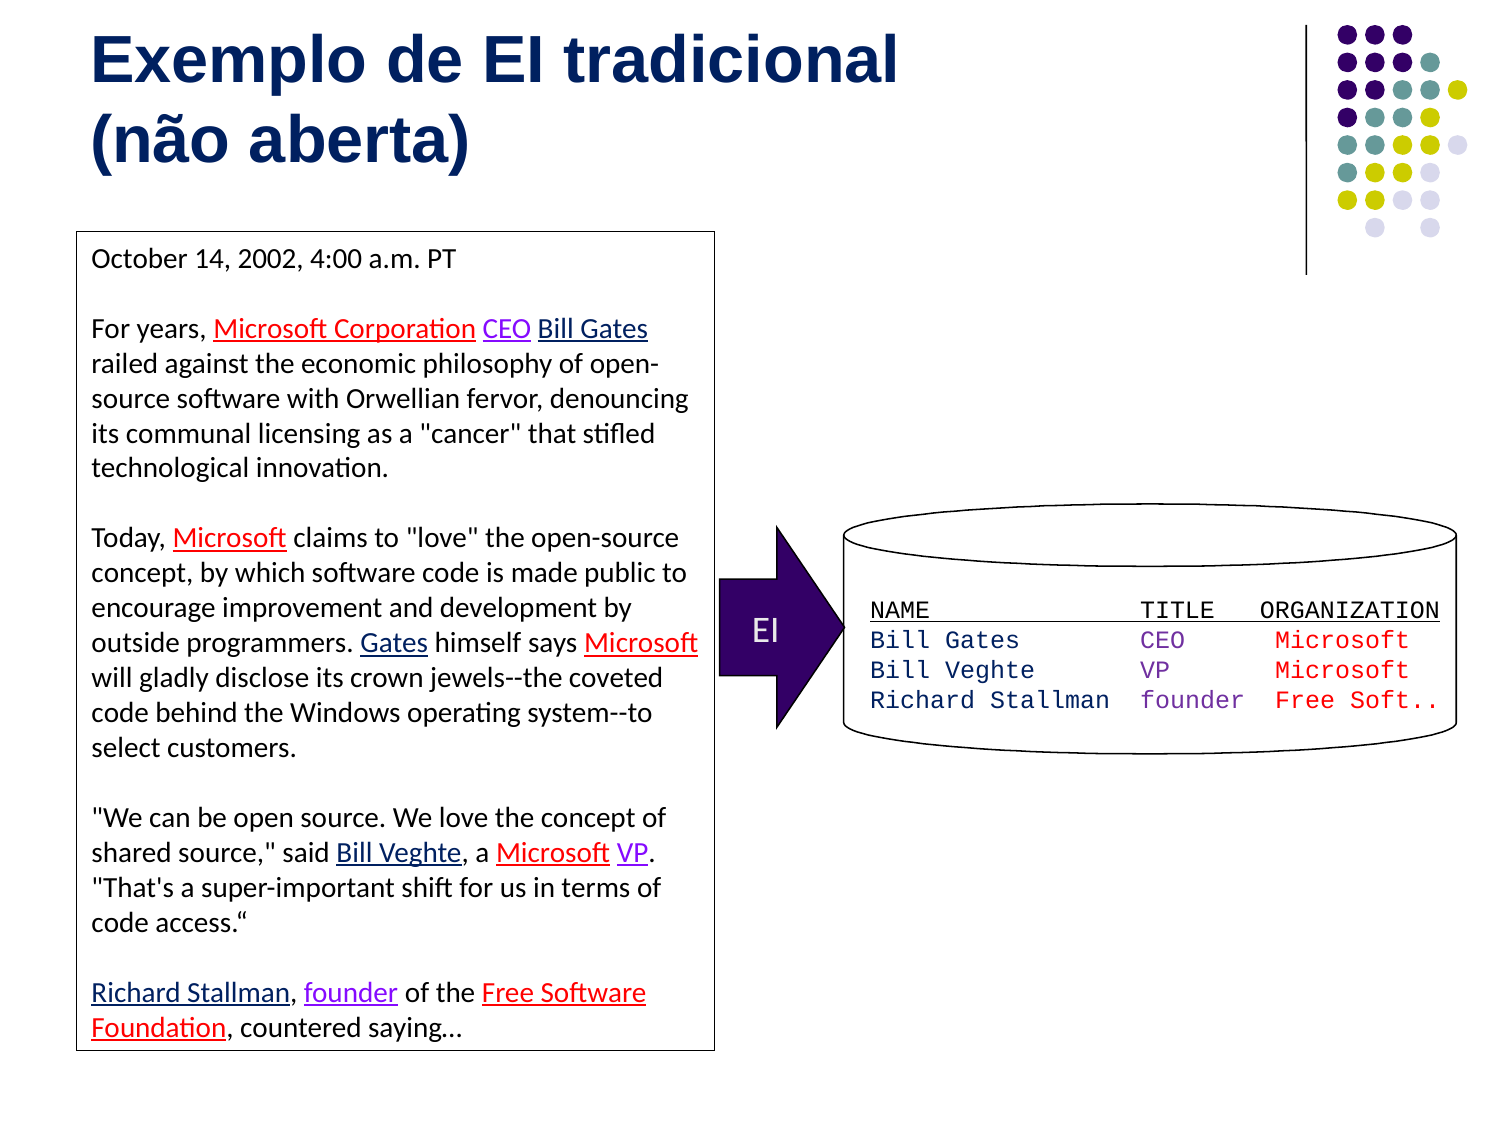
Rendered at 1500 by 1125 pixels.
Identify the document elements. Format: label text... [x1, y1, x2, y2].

title Exemplo de EI tradicional (não aberta) [74, 30, 1313, 184]
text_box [843, 503, 1457, 755]
text_box October 14, 2002, 4:00 a.m. PT For years, Microsoft Corporation CEO Bill Gates railed against the economic philosophy of open-source software with Orwellian fervor, denouncing its communal licensing as a "cancer" that stifled technological innovation. Today, Microsoft claims to "love" the open-source concept, by which software code is made public to encourage improvement and development by outside programmers. Gates himself says Microsoft will gladly disclose its crown jewels--the coveted code behind the Windows operating system--to select customers. "We can be open source. We love the concept of shared source," said Bill Veghte, a Microsoft VP. "That's a super-important shift for us in terms of code access.“ Richard Stallman, founder of the Free Software Foundation, countered saying… [76, 231, 715, 1051]
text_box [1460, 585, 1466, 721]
text_box EI [719, 527, 838, 728]
